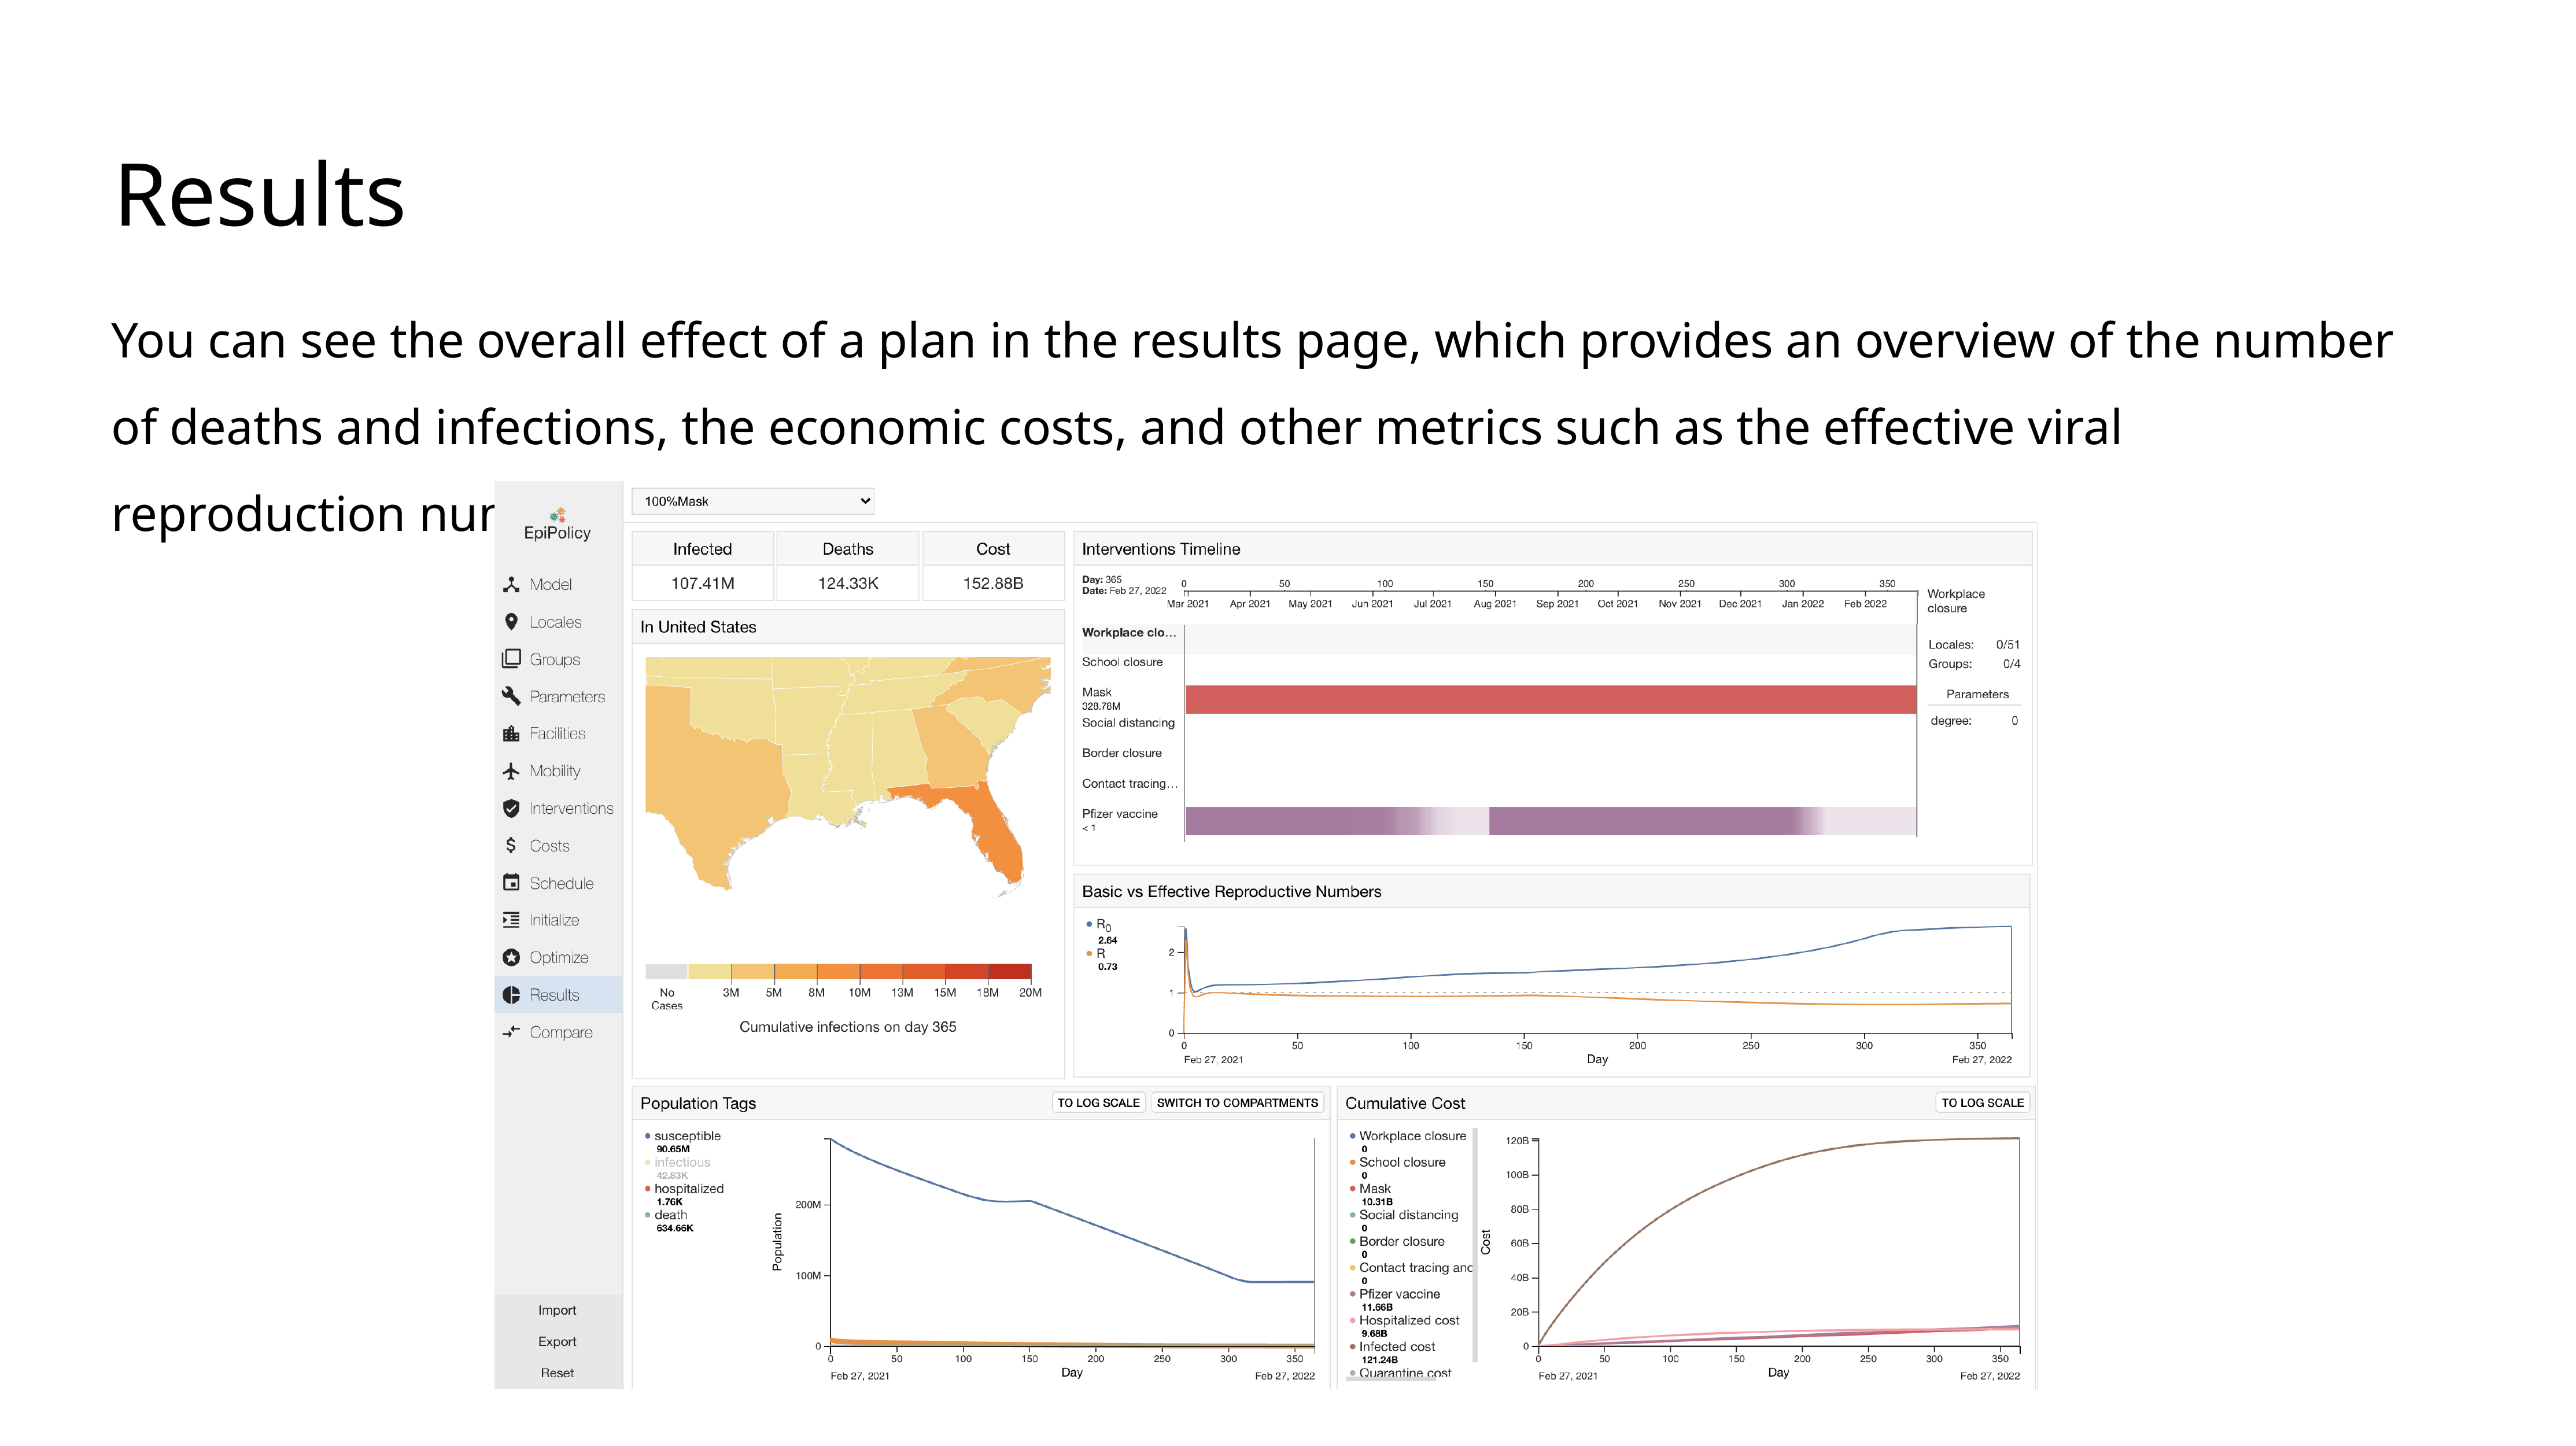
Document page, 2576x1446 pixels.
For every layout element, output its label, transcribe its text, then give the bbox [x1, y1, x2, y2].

title Results [87, 125, 2488, 286]
text_box You can see the overall effect of a plan in the results page, which provides an overview of the number of deaths and infections, the economic costs, and other metrics such as the effective viral reproduction number. [103, 276, 2412, 545]
picture [494, 481, 2038, 1389]
